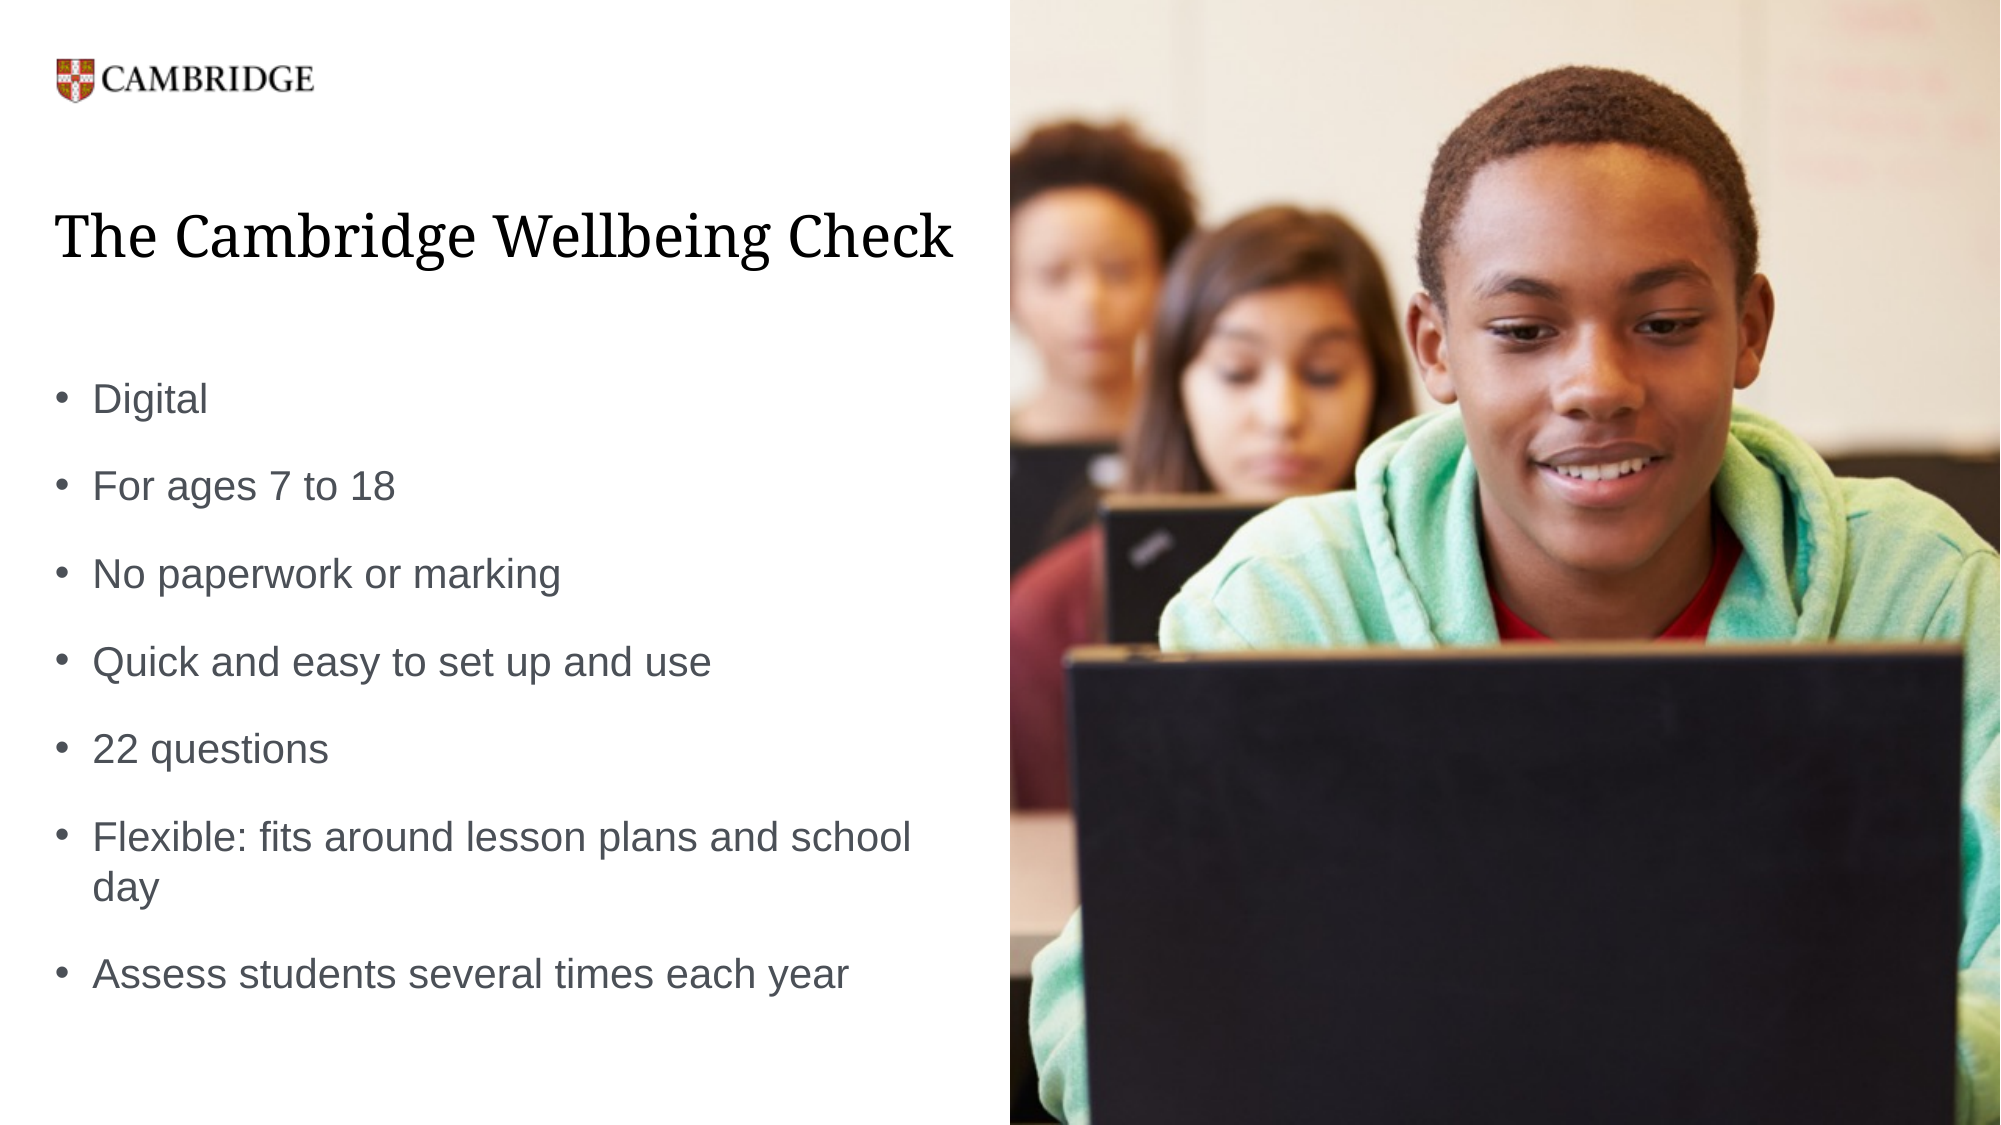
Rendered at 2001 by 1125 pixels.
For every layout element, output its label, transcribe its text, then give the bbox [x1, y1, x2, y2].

picture [1009, 0, 2000, 1125]
list Digital For ages 7 to 18 No paperwork or marking Quick and easy to set up and use 22 questions Flexible: fits around lesson plans and school day Assess students several times each year [54, 371, 913, 928]
title The Cambridge Wellbeing Check [54, 206, 1009, 301]
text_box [16, 15, 461, 170]
